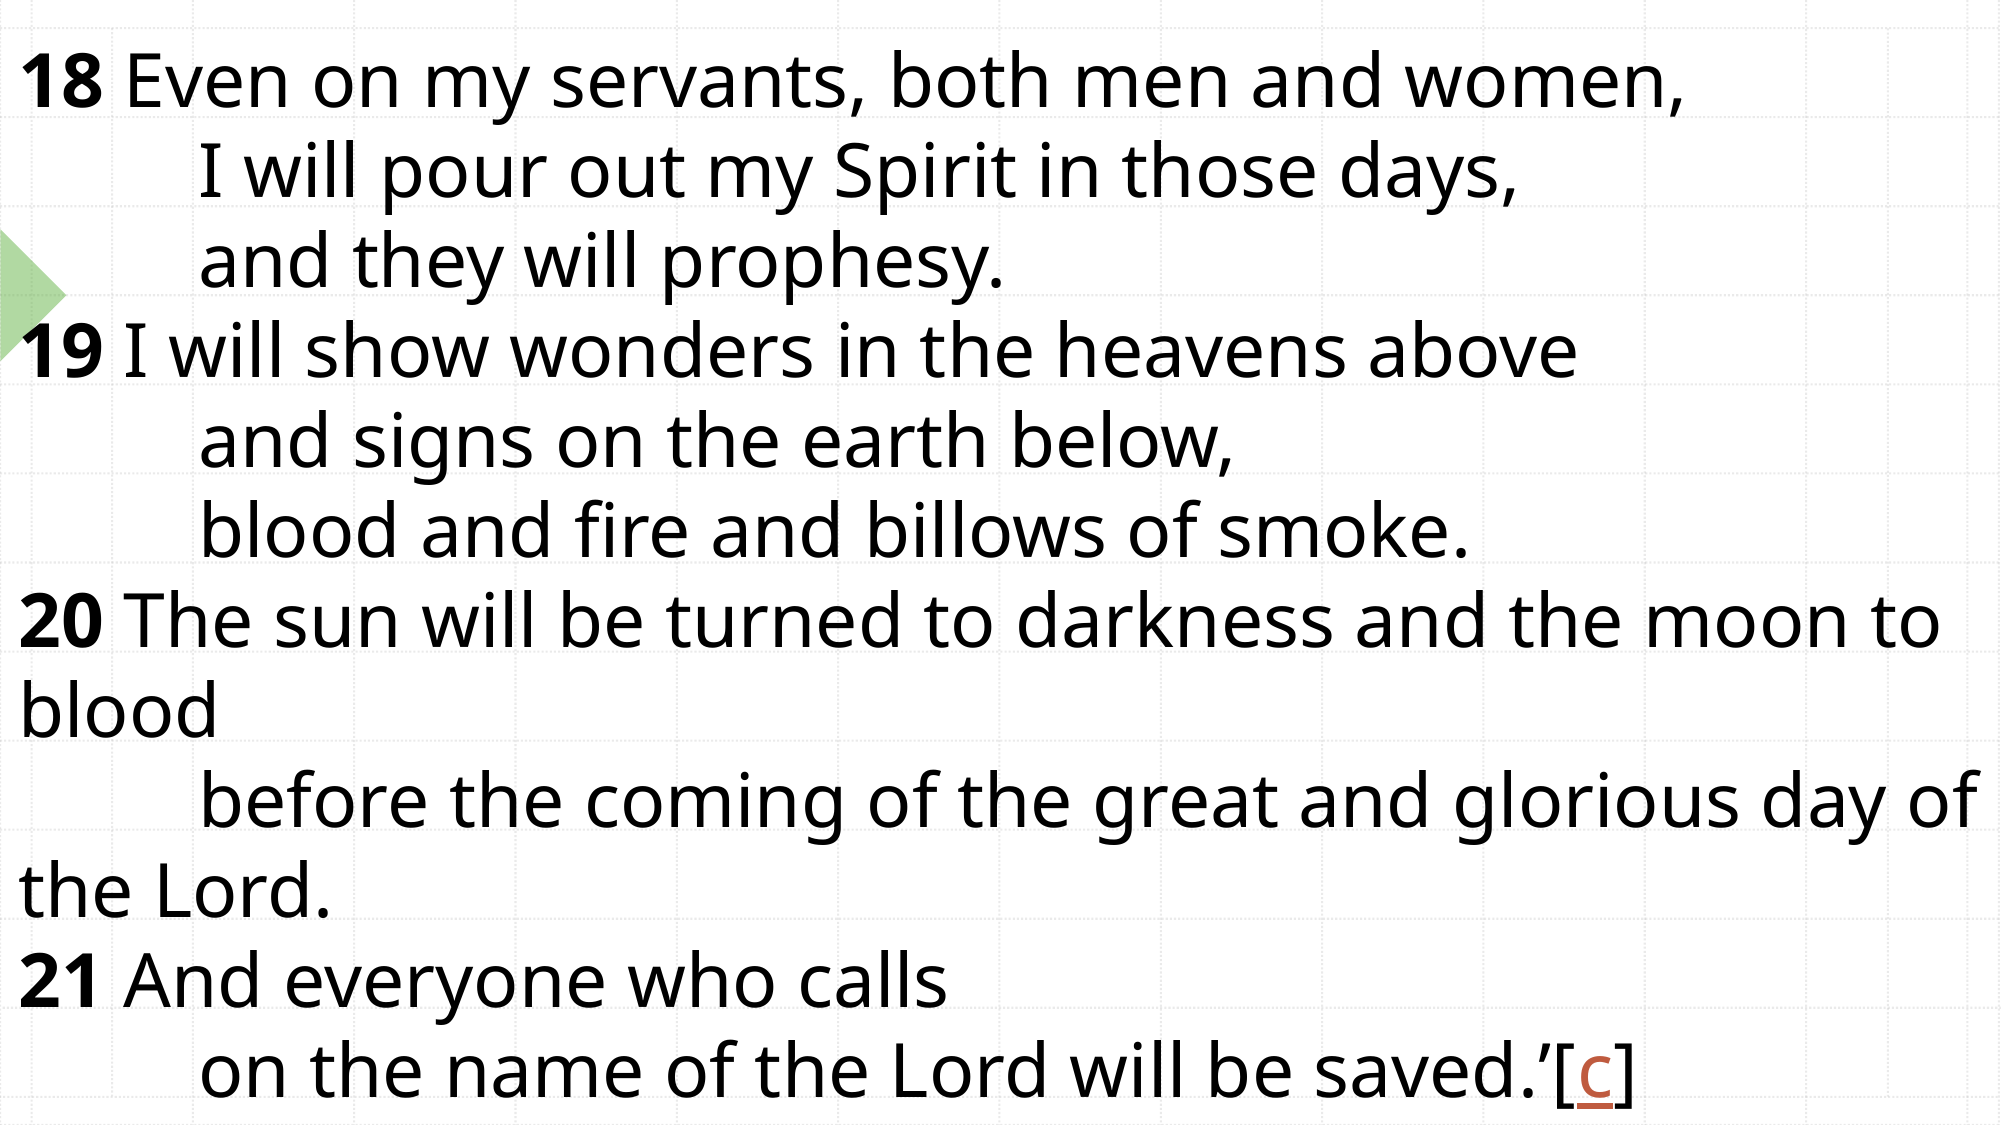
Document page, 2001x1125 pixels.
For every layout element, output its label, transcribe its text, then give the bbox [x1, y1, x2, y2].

text_box 18 Even on my servants, both men and women, I will pour out my Spirit in those days, and they will prophesy. 19 I will show wonders in the heavens above and signs on the earth below, blood and fire and billows of smoke. 20 The sun will be turned to darkness and the moon to blood before the coming of the great and glorious day of the Lord. 21 And everyone who calls on the name of the Lord will be saved.’[c] [3, 24, 1998, 1125]
